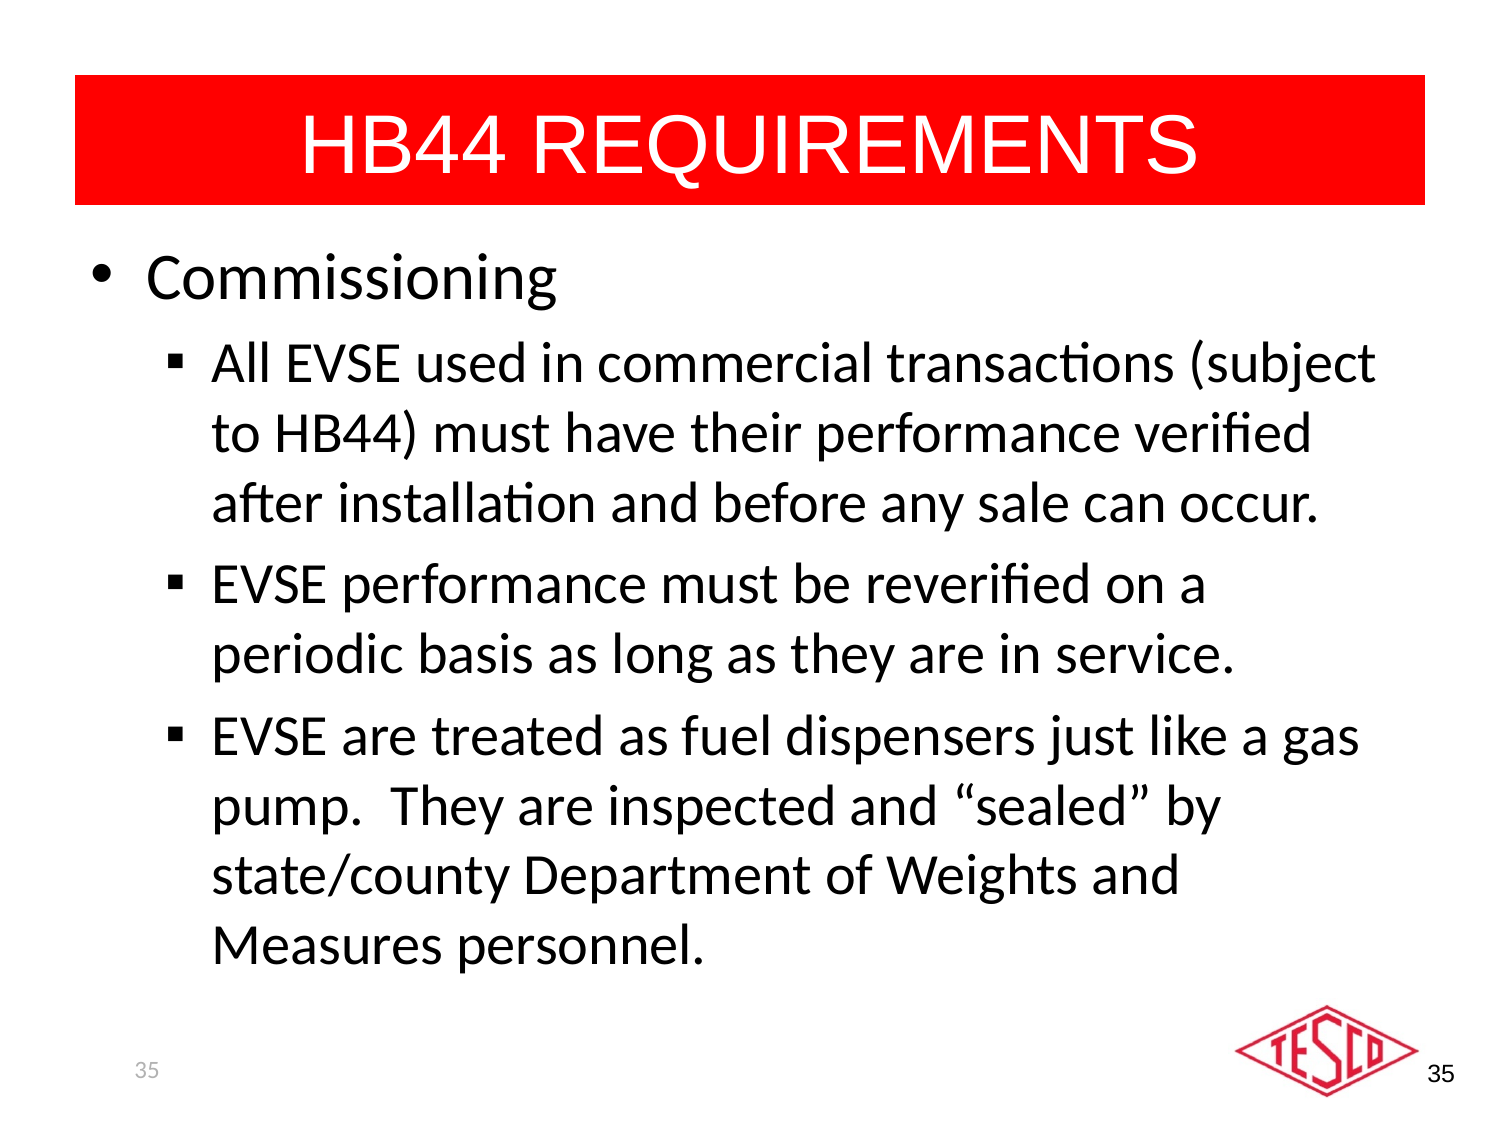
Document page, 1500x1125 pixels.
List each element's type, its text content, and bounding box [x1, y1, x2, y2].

picture [1228, 998, 1429, 1102]
title HB44 REQUIREMENTS [75, 75, 1425, 205]
slide_number 35 [77, 1038, 175, 1099]
list Commissioning All EVSE used in commercial transactions (subject to HB44) must have their performance verified after installation and before any sale can occur. EVSE performance must be reverified on a periodic basis as long as they are in service. EVSE are treated as fuel dispensers just like a gas pump. They are inspected and “sealed” by state/county Department of Weights and Measures personnel. [75, 224, 1425, 1039]
